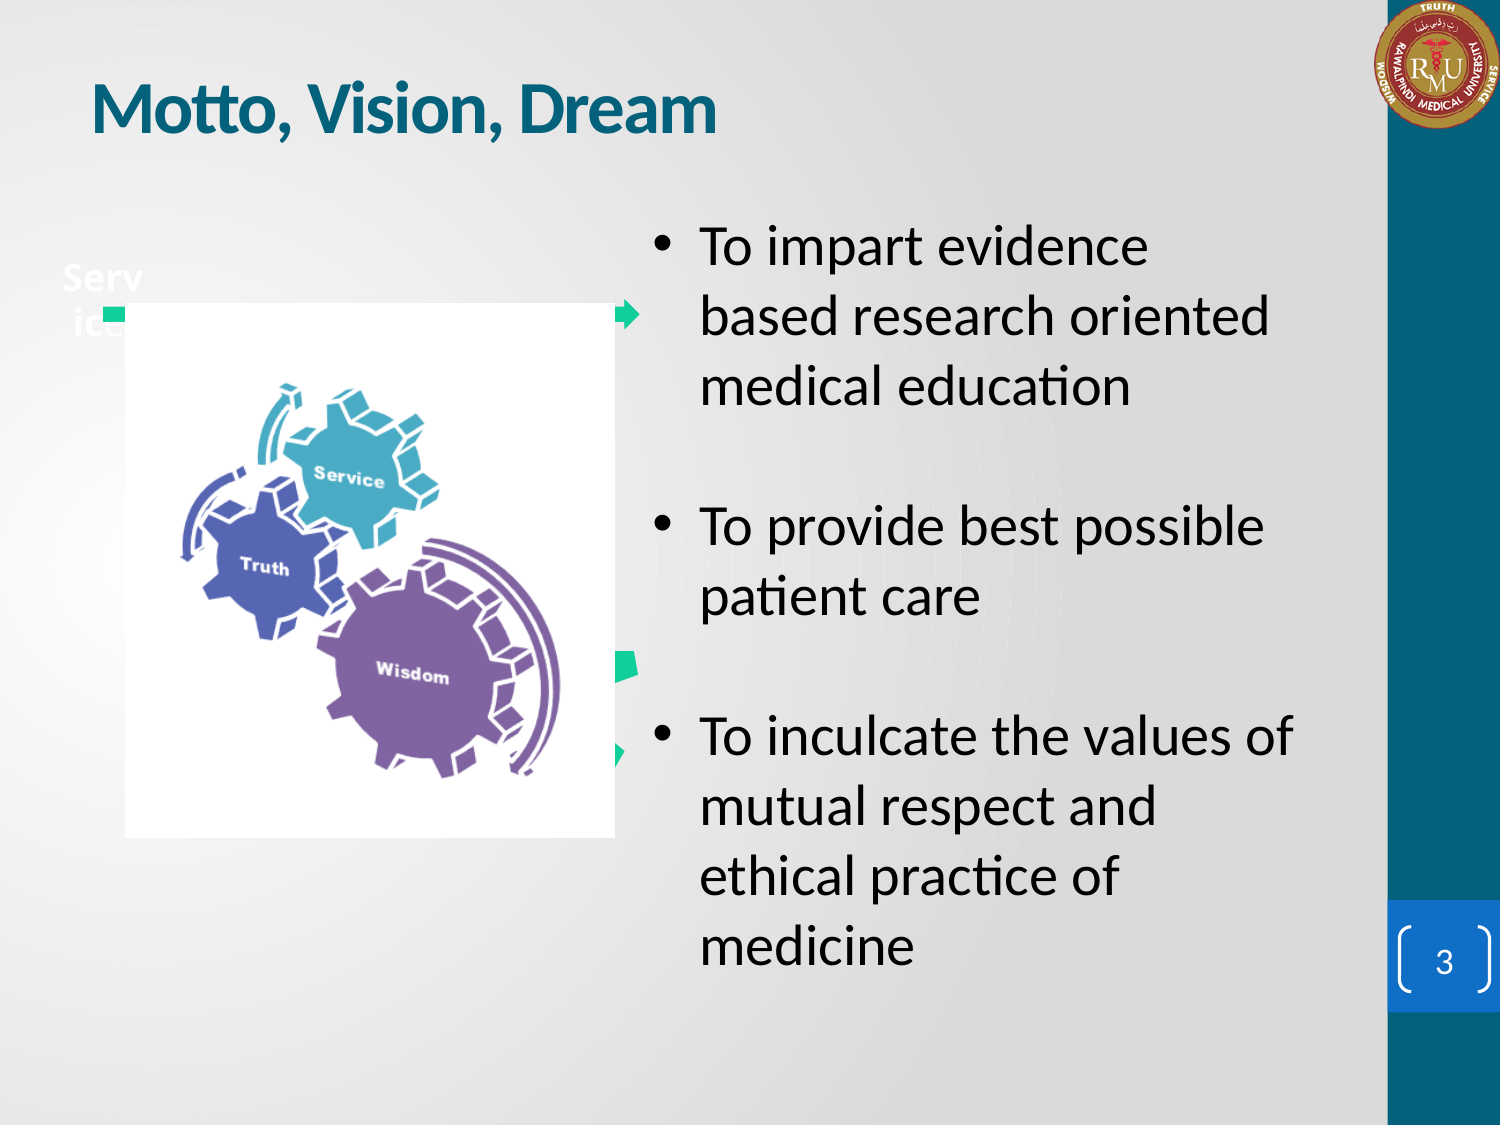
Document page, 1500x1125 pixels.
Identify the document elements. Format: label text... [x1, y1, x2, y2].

slide_number 3 [1397, 925, 1492, 994]
title Motto, Vision, Dream [75, 45, 1425, 163]
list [102, 298, 640, 1014]
text_box To impart evidence based research oriented medical education To provide best possible patient care To inculcate the values of mutual respect and ethical practice of medicine [637, 199, 1313, 1055]
picture [124, 302, 615, 838]
picture [1373, 0, 1500, 130]
